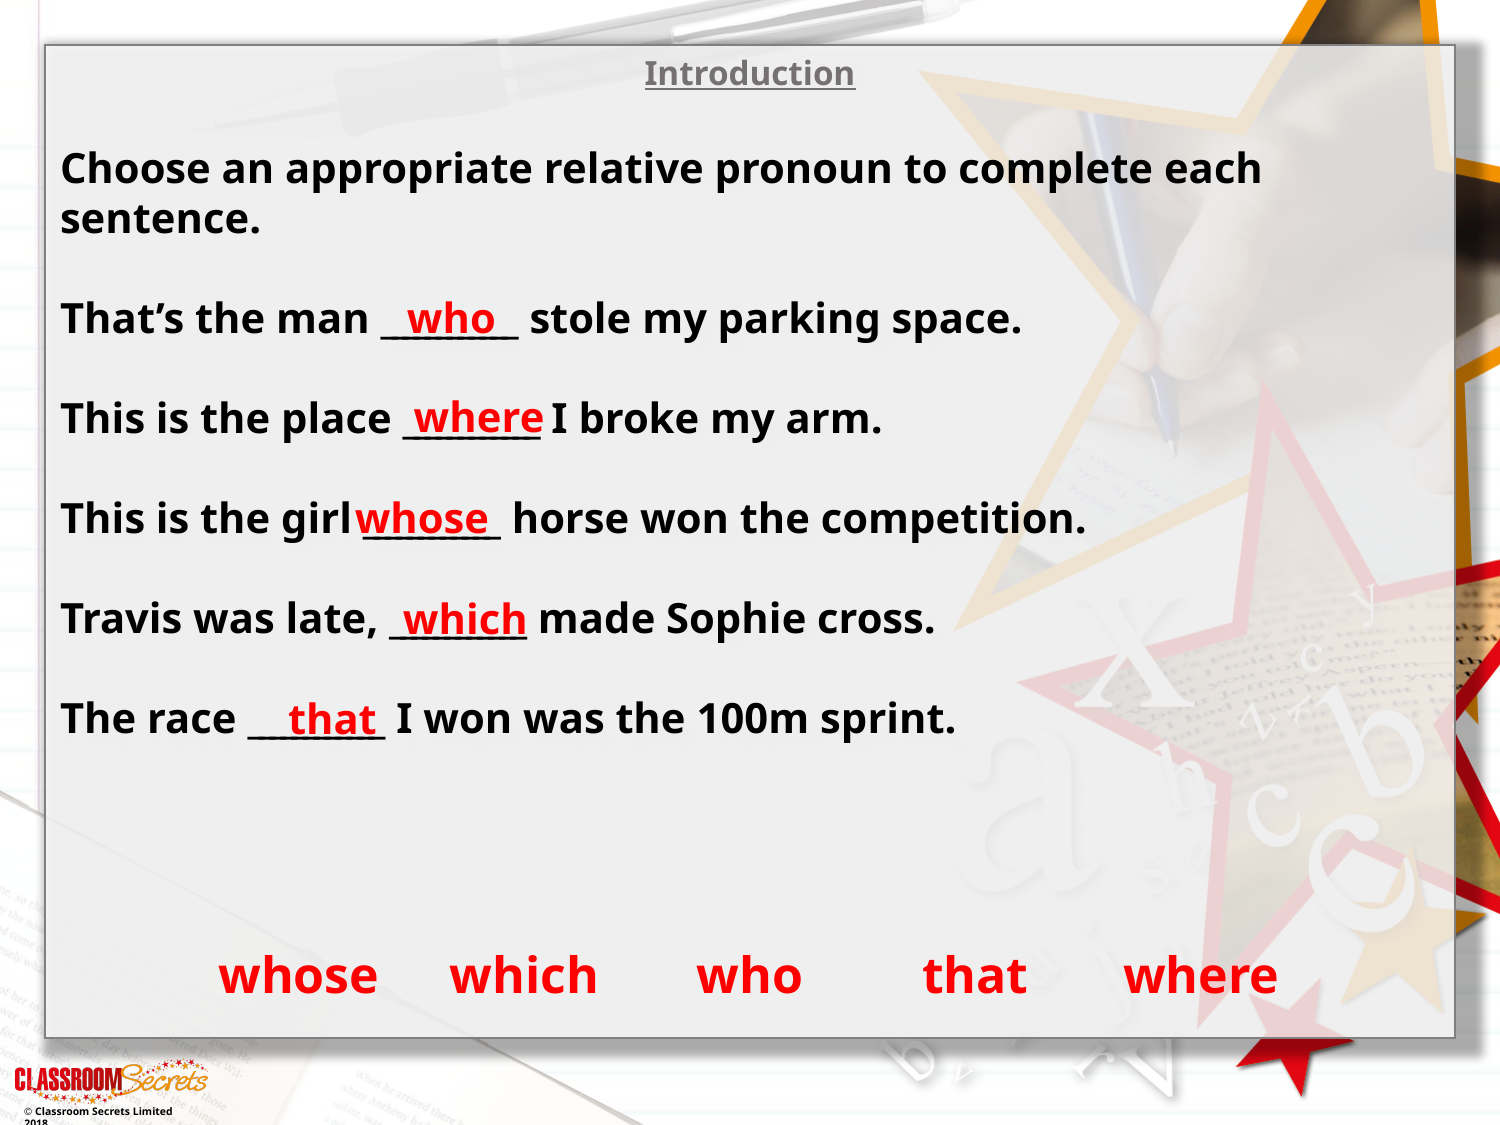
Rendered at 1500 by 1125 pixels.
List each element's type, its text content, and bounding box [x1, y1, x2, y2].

table_header which [411, 932, 637, 1015]
text_box who [392, 284, 511, 350]
table_header where [1088, 932, 1314, 1015]
text_box Introduction Choose an appropriate relative pronoun to complete each sentence. That’s the man ____________ stole my parking space. This is the place ____________ I broke my arm. This is the girl ____________ horse won the competition. Travis was late, ____________ made Sophie cross. The race ____________ I won was the 100m sprint. [44, 44, 1456, 1039]
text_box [9, 1058, 213, 1125]
table_header that [863, 932, 1088, 1015]
table_header who [637, 932, 863, 1015]
text_box where [398, 383, 560, 449]
text_box which [388, 585, 543, 651]
text_box whose [339, 484, 504, 550]
text_box that [273, 685, 392, 751]
table_header whose [186, 932, 411, 1015]
picture [0, 0, 1500, 1125]
